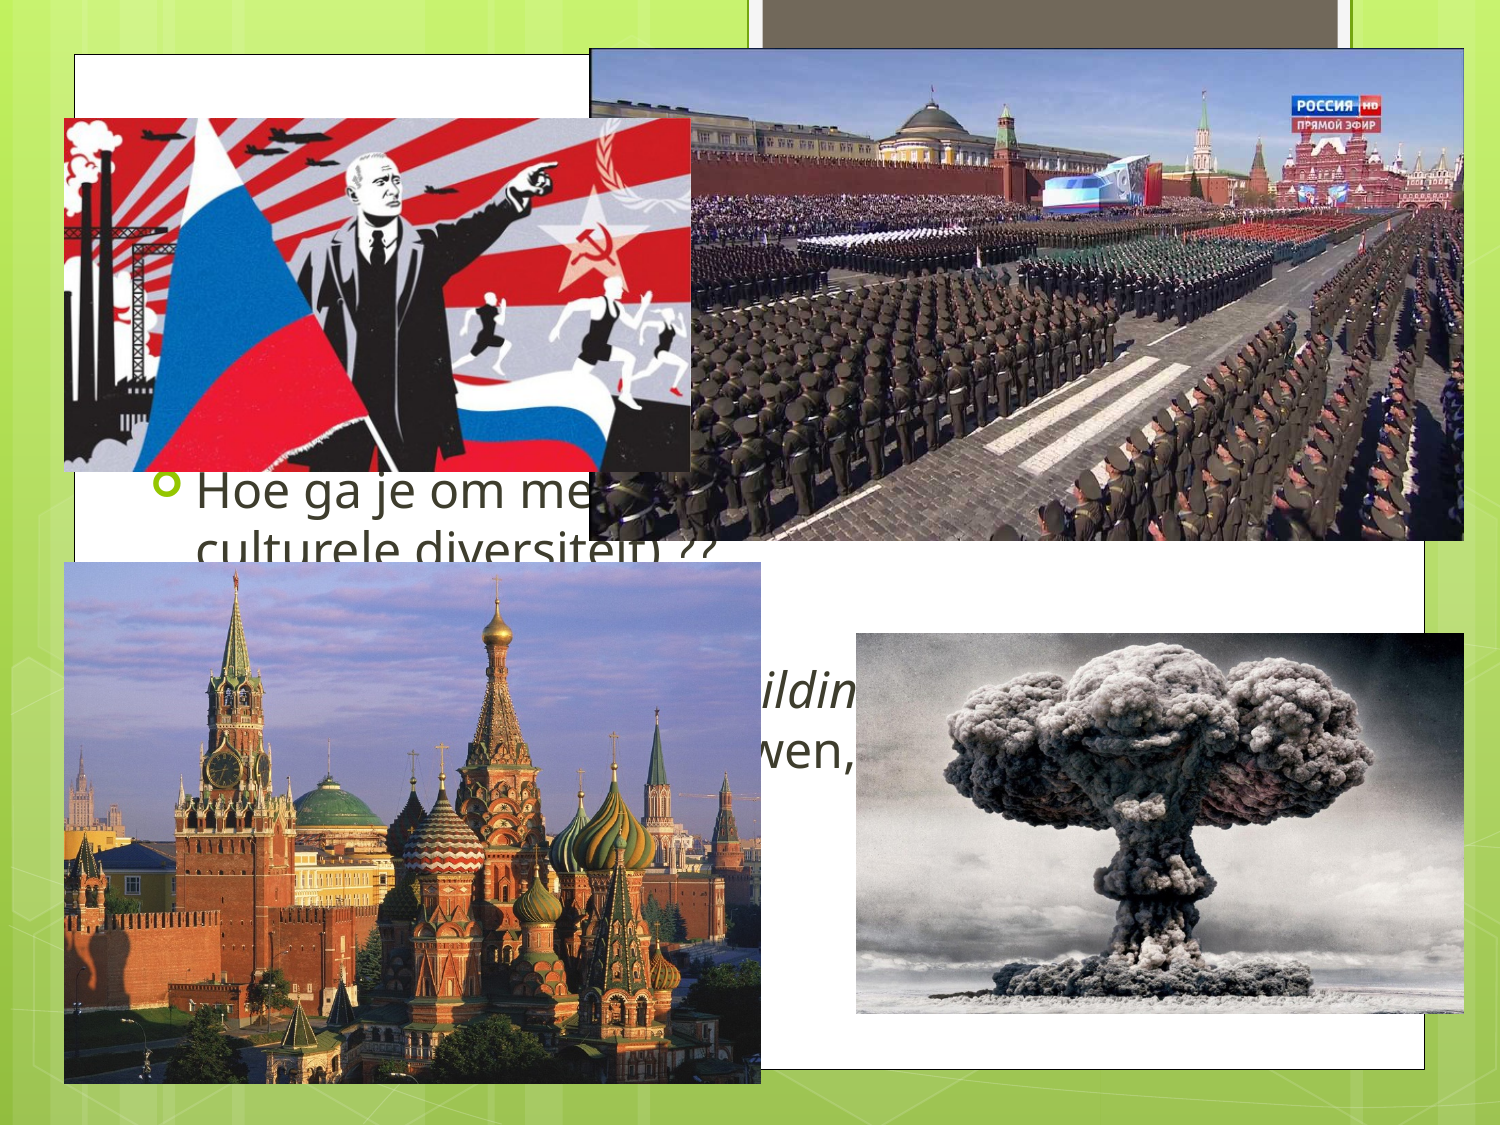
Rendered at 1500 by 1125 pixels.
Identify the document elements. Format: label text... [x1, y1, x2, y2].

list Rusland is enorm groot Hoe ga je om met verschillen (etniciteit, culturele diversiteit) ?? Russificatie -> Nation Building! Vlag, sportteam, gebouwen, volkslied, gezamenlijke vijand. [123, 481, 1306, 1012]
picture [64, 562, 761, 1085]
picture [855, 633, 1464, 1014]
picture [64, 48, 1464, 541]
